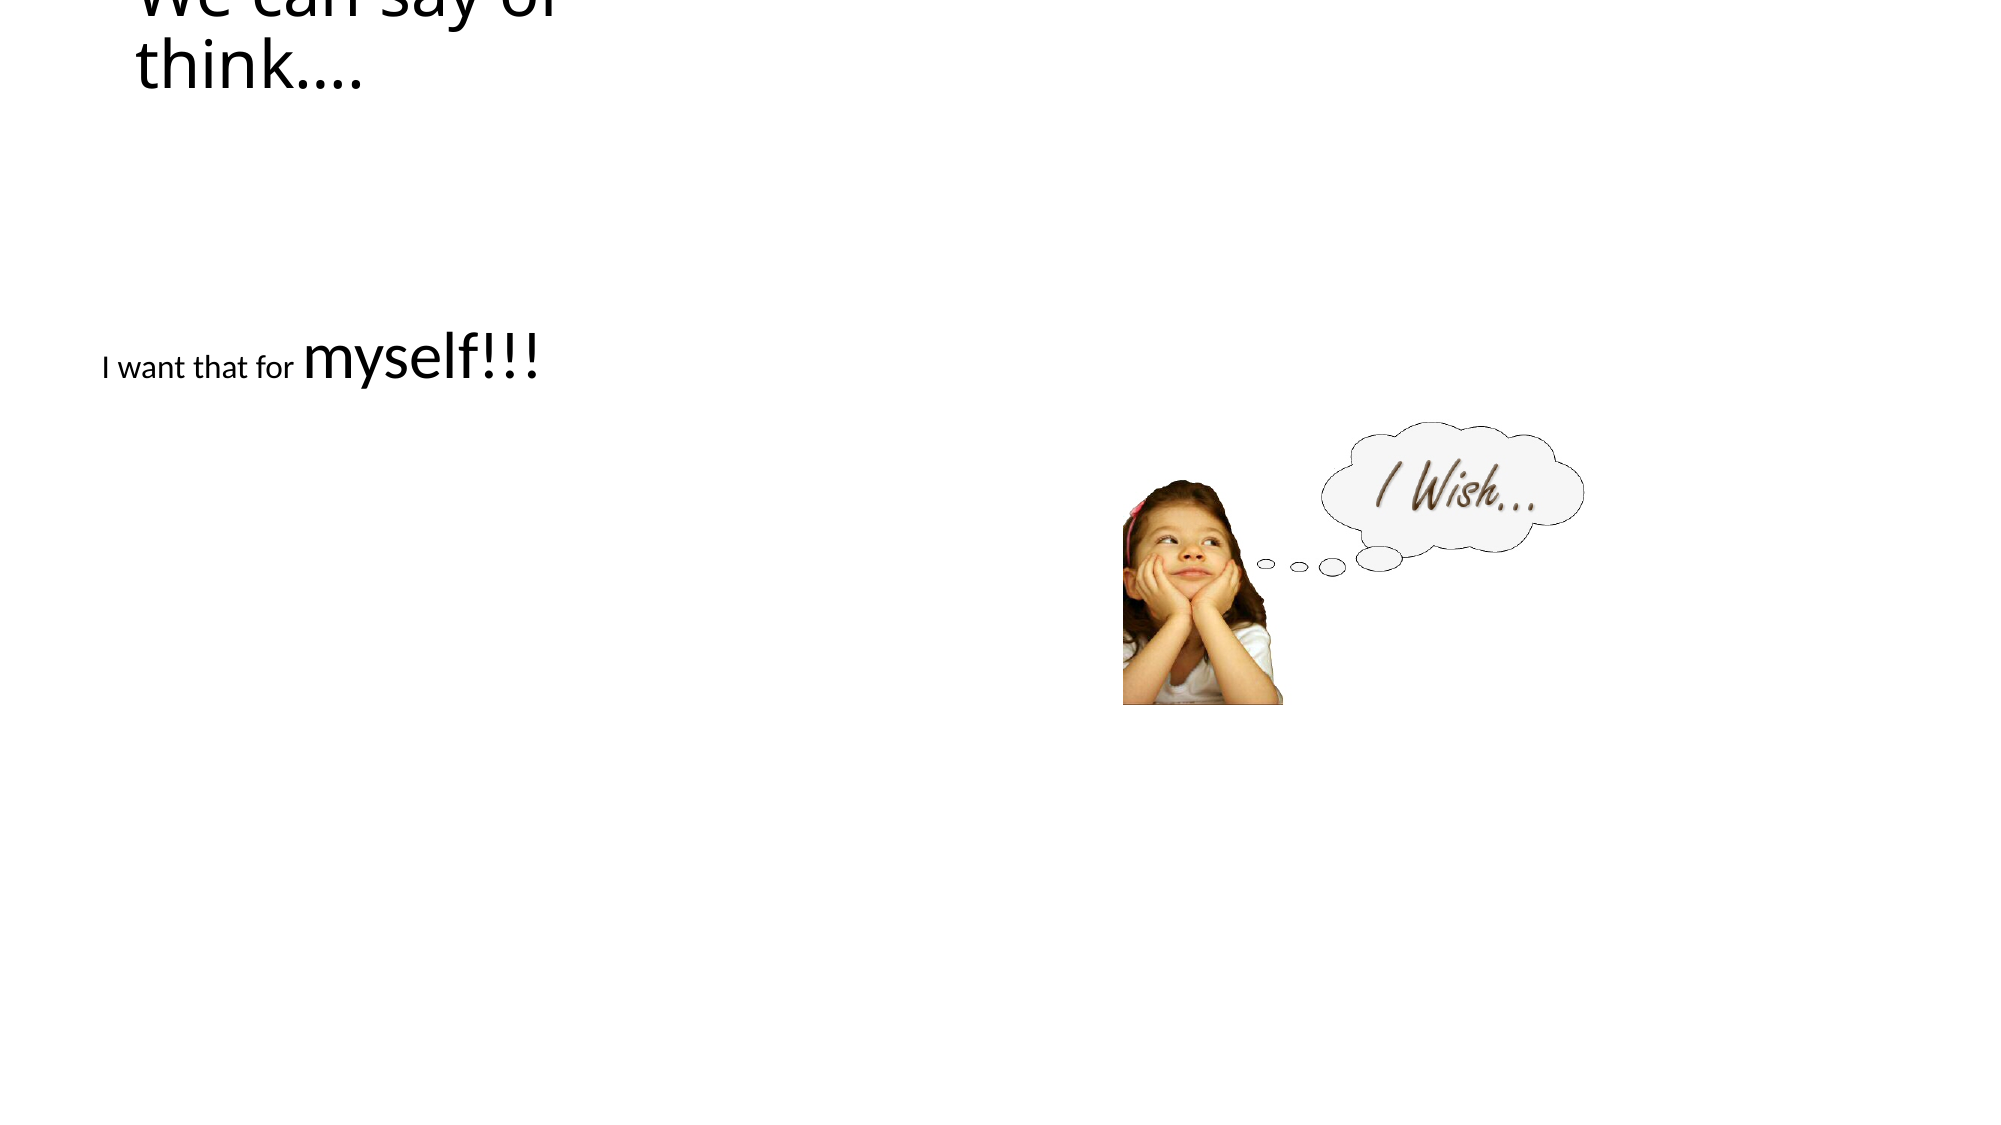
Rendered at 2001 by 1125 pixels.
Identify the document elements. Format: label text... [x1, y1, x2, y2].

list I want that for myself!!! [86, 313, 732, 939]
title We can say or think…. [120, 0, 766, 263]
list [1123, 419, 1590, 705]
